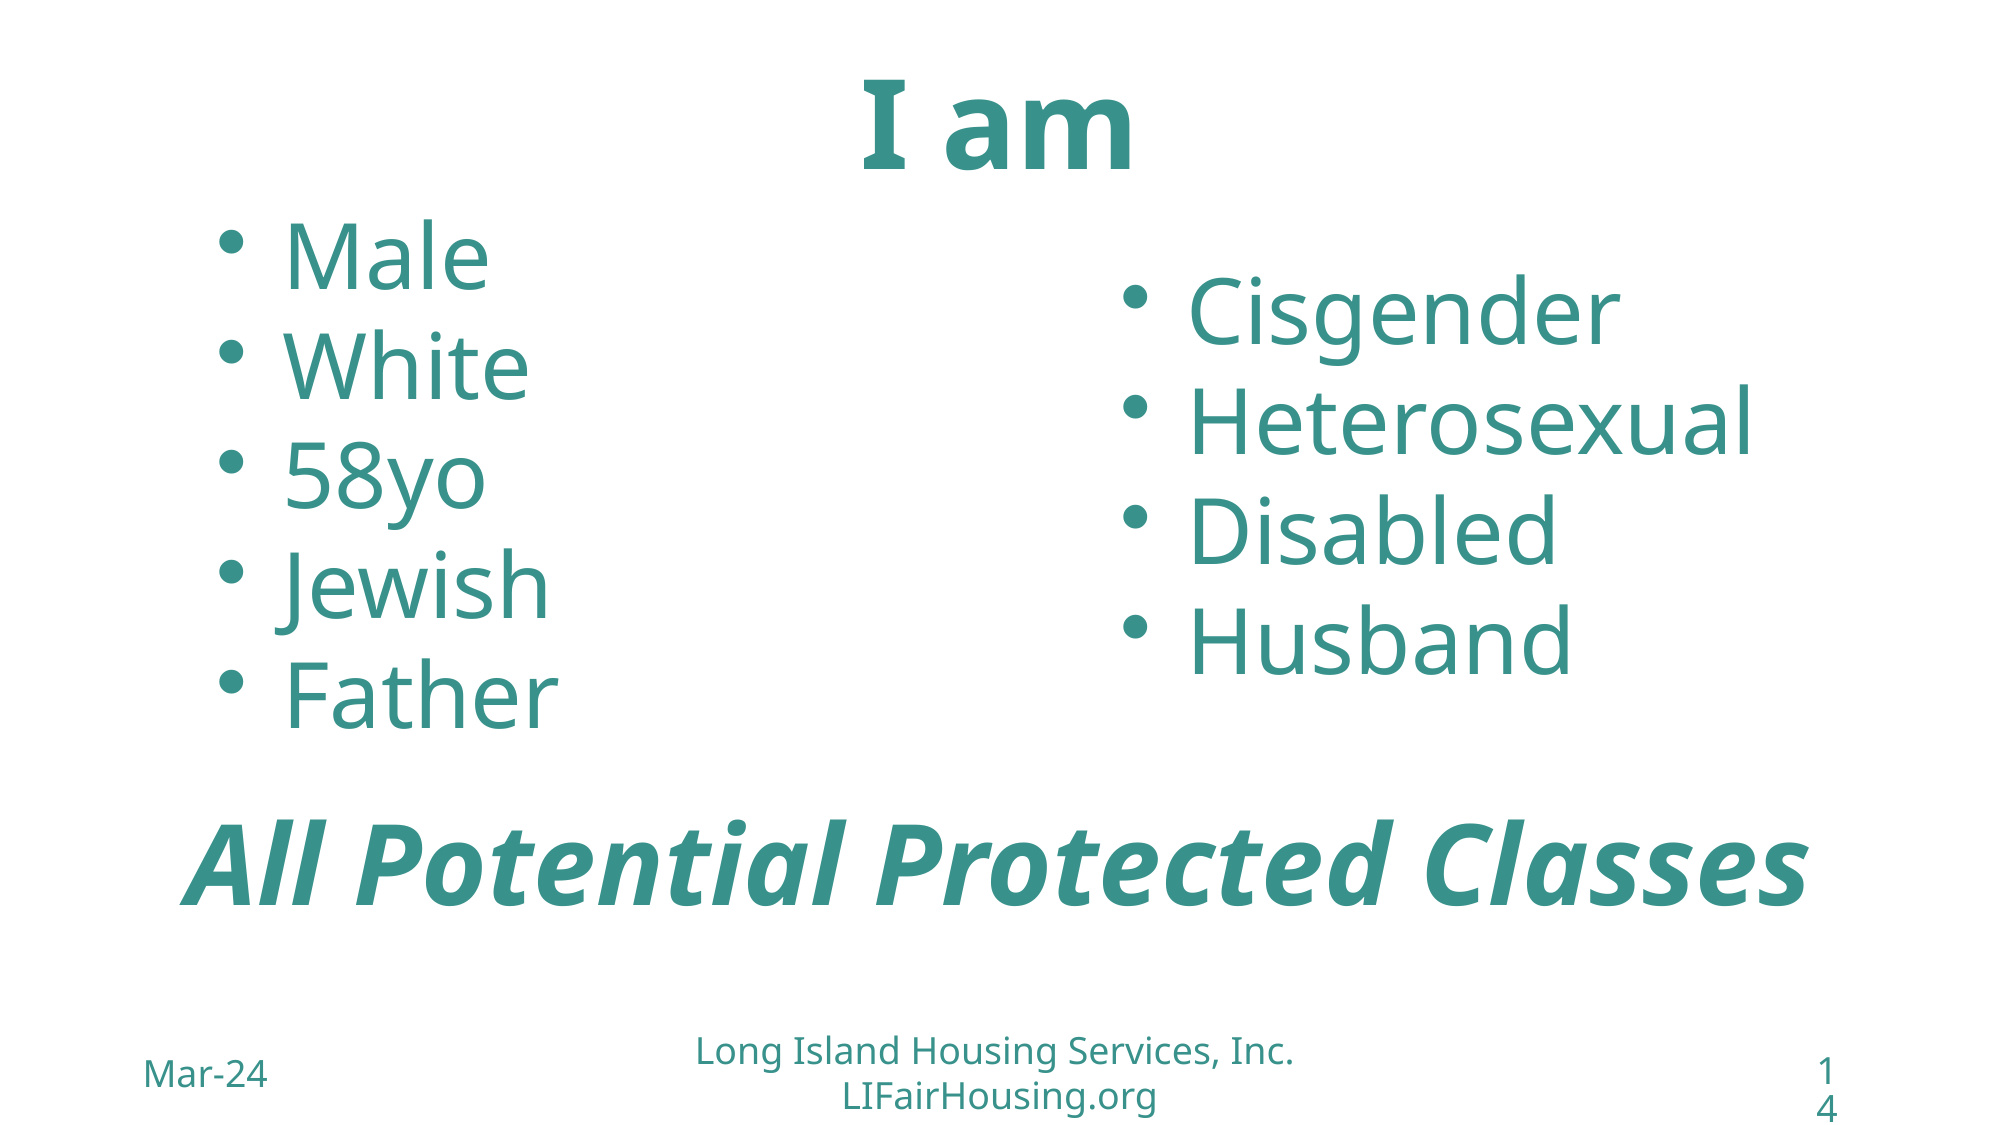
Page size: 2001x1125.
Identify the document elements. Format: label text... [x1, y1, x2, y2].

text_box Long Island Housing Services, Inc. LIFairHousing.org [687, 1019, 1313, 1124]
text_box All Potential Protected Classes [18, 785, 1982, 936]
slide_number 14 [1808, 1041, 1864, 1104]
text_box I am [845, 36, 1155, 202]
text_box Male White 58yo Jewish Father [209, 190, 633, 755]
text_box Cisgender Heterosexual Disabled Husband [1112, 245, 1770, 701]
text_box Mar-24 [134, 1042, 276, 1102]
